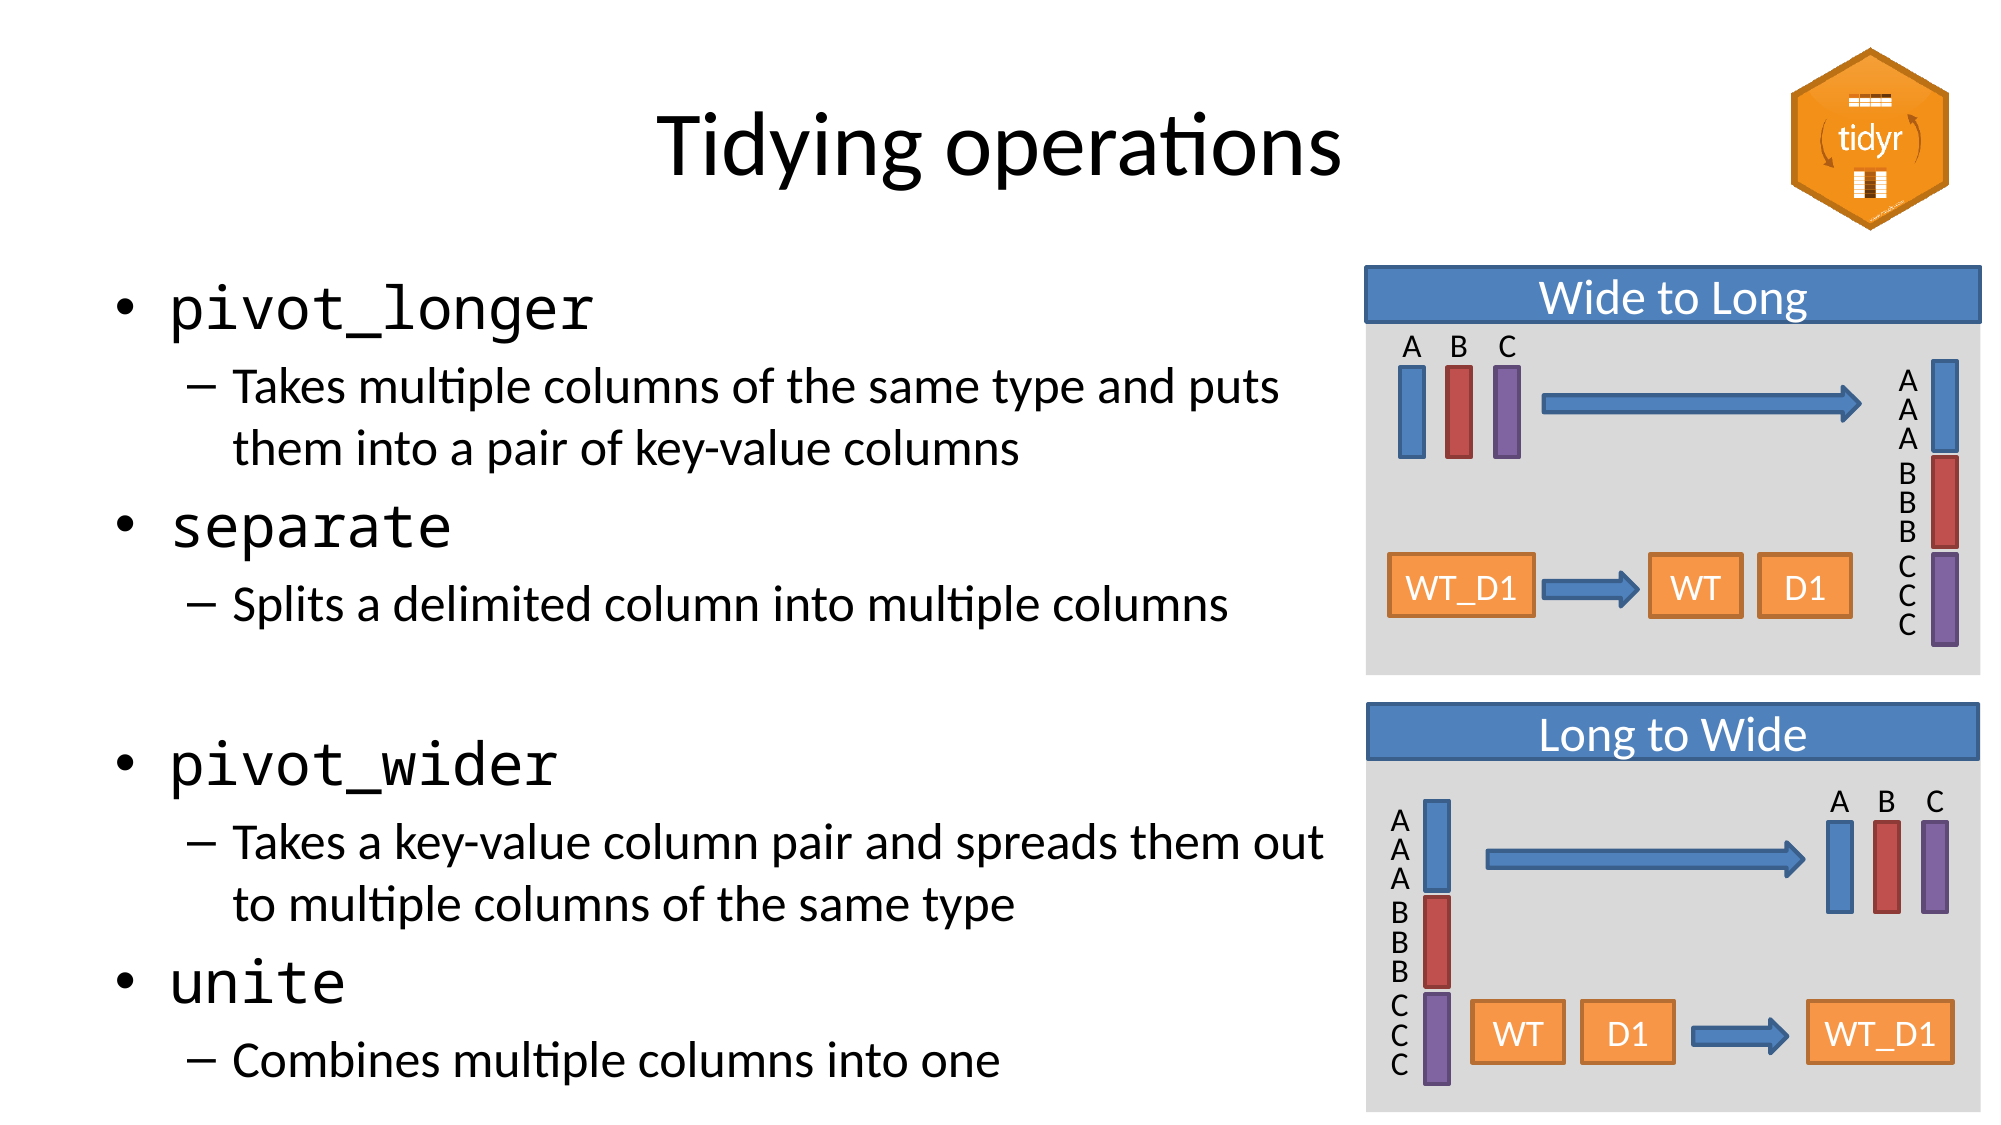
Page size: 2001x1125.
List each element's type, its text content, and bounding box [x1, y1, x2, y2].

text_box WT_D1 [1387, 552, 1536, 618]
text_box [1541, 384, 1862, 423]
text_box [1814, 771, 1960, 913]
text_box [1541, 570, 1640, 609]
picture [1791, 47, 1950, 231]
text_box WT [1648, 552, 1744, 619]
text_box [1364, 701, 1983, 1114]
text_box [1386, 316, 1532, 458]
text_box Wide to Long [1364, 265, 1982, 324]
text_box D1 [1580, 999, 1676, 1065]
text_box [1883, 360, 1958, 653]
title Tidying operations [99, 45, 1793, 233]
text_box WT_D1 [1806, 999, 1955, 1065]
text_box WT [1470, 999, 1566, 1065]
text_box [1485, 840, 1806, 879]
text_box Long to Wide [1366, 702, 1980, 761]
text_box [1375, 800, 1450, 1093]
text_box [1367, 324, 1982, 677]
list pivot_longer Takes multiple columns of the same type and puts them into a pair of key-value columns separate Splits a delimited column into multiple columns pivot_wider Takes a key-value column pair and spreads them out to multiple columns of the same type unite Combines multiple columns into one [99, 262, 1367, 1106]
text_box D1 [1757, 552, 1853, 619]
text_box [1691, 1017, 1790, 1056]
